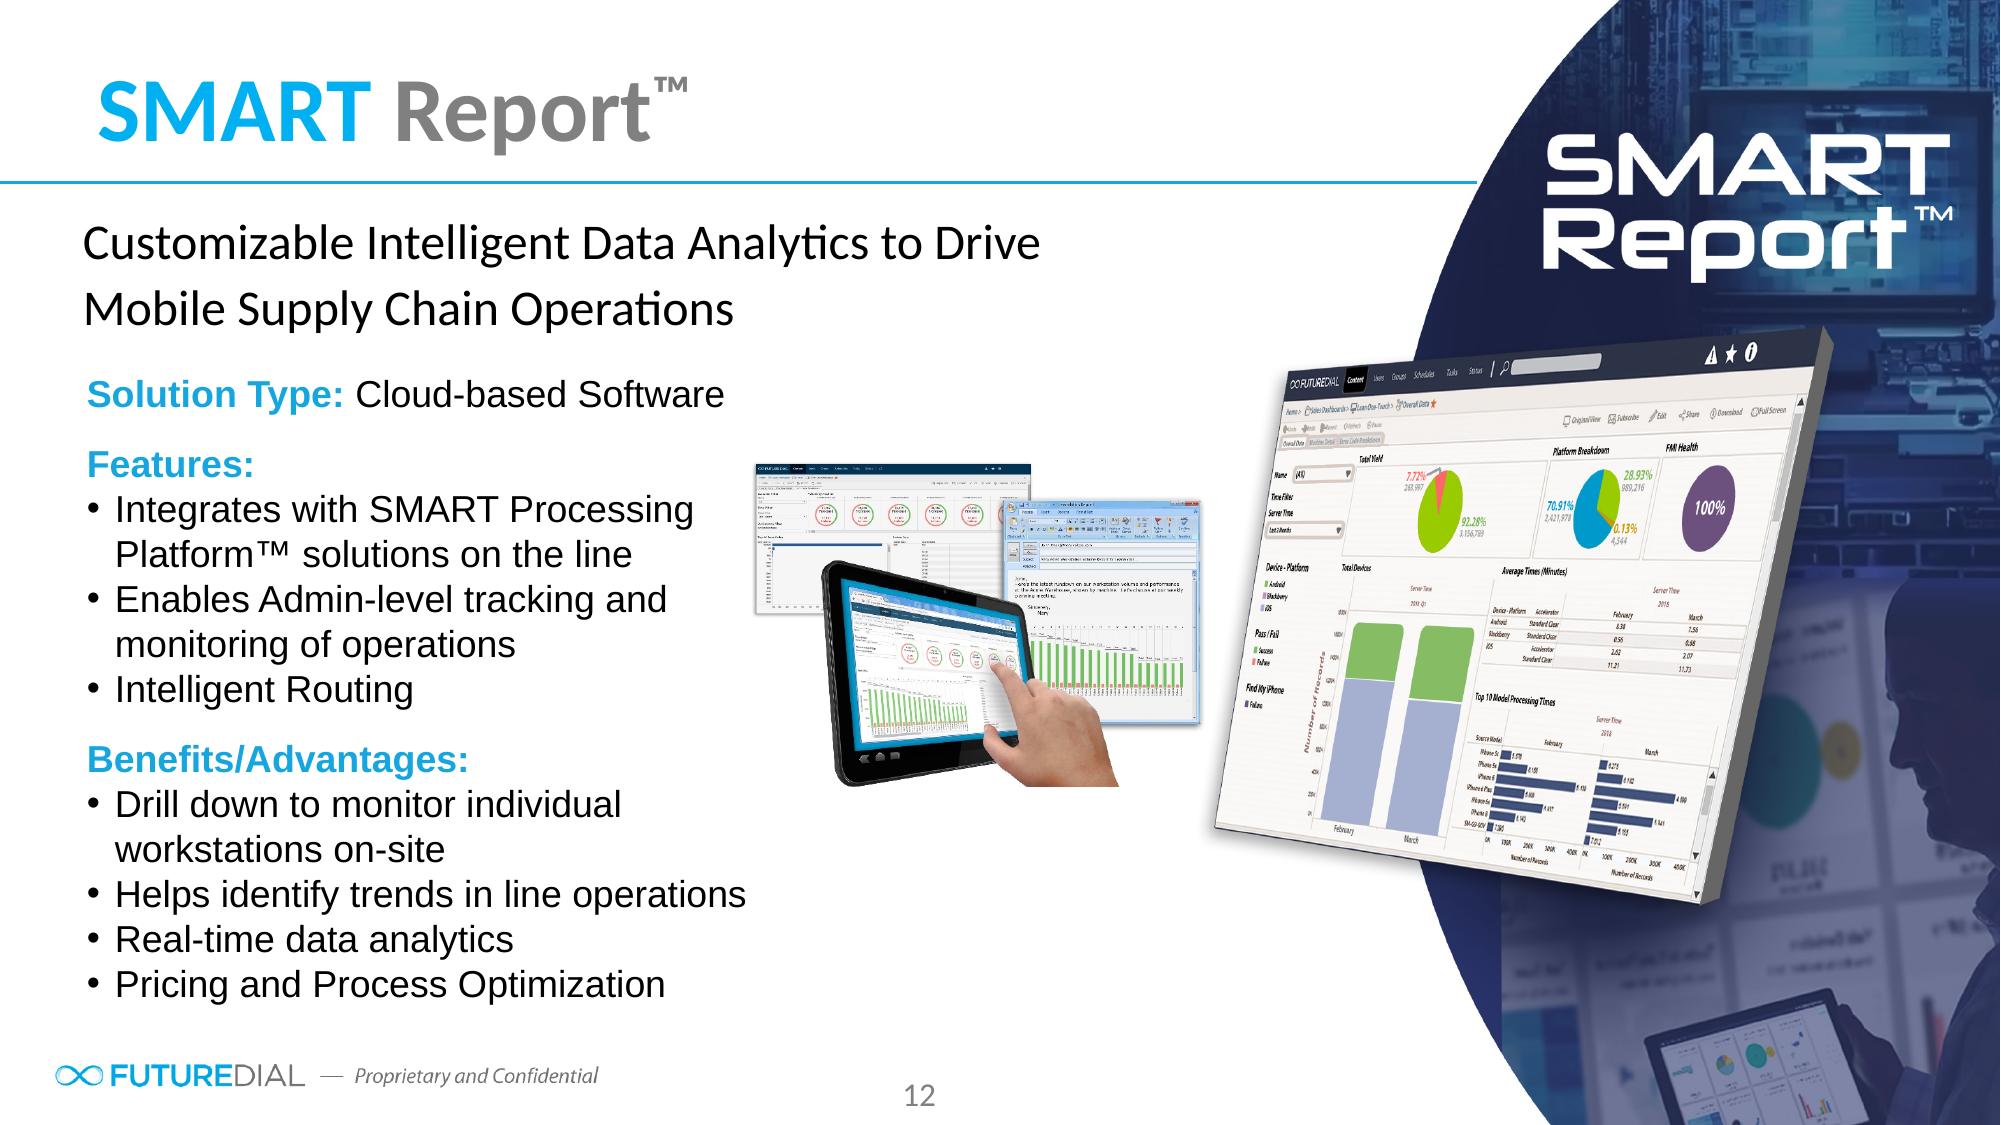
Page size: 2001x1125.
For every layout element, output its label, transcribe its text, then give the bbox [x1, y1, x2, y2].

slide_number 12 [878, 1063, 961, 1124]
subtitle SMART Report™ [82, 54, 922, 153]
picture [0, 0, 2001, 1125]
text_box Solution Type: Cloud-based Software Features: Integrates with SMART Processing Platform™ solutions on the line Enables Admin-level tracking and monitoring of operations Intelligent Routing Benefits/Advantages: Drill down to monitor individual workstations on-site Helps identify trends in line operations Real-time data analytics Pricing and Process Optimization [71, 362, 795, 1013]
text_box Customizable Intelligent Data Analytics to Drive Mobile Supply Chain Operations [67, 196, 1086, 363]
